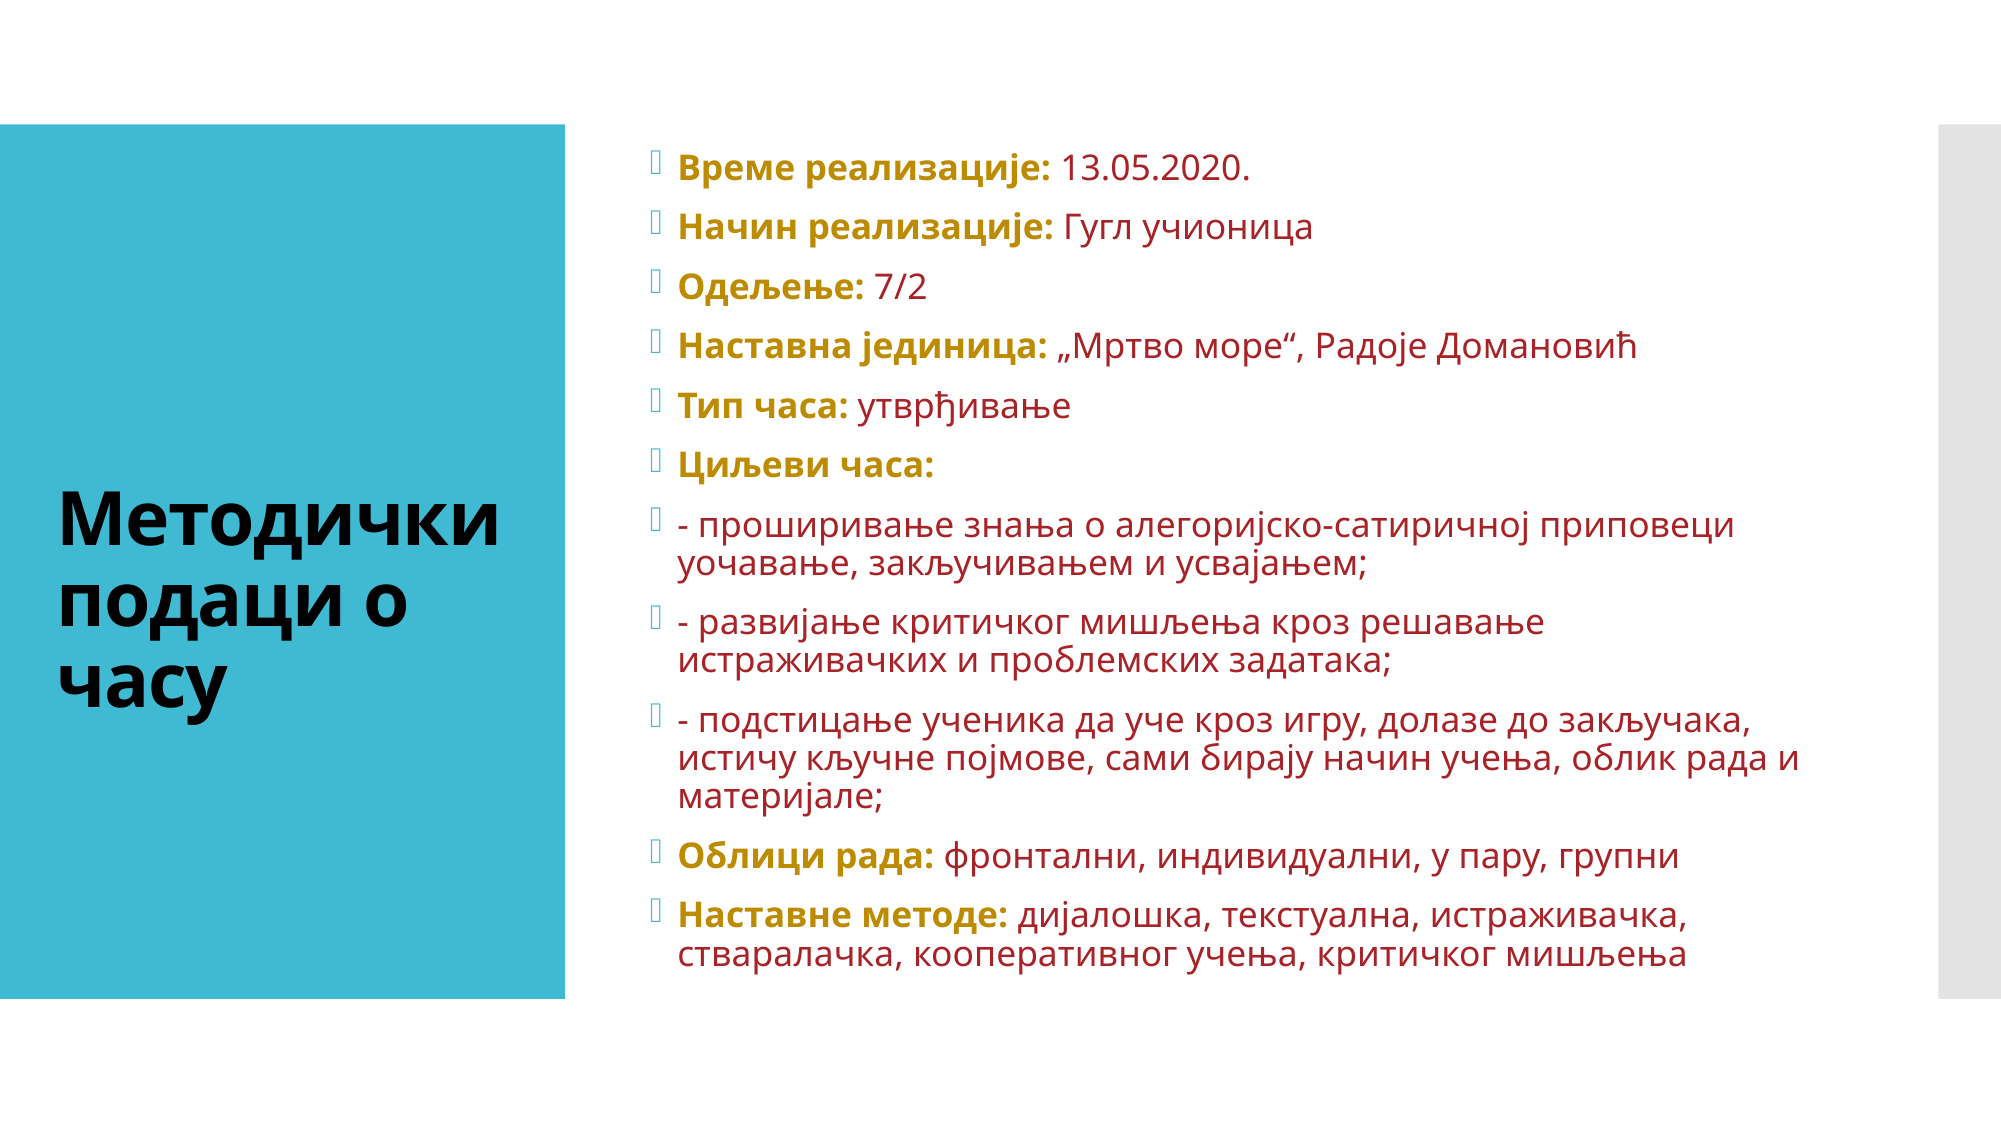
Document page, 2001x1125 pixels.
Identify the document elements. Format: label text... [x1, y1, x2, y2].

title Методички подаци о часу [41, 184, 525, 940]
list Време реализације: 13.05.2020. Начин реализације: Гугл учионица Одељење: 7/2 Наставна јединица: „Мртво море“, Радоје Домановић Тип часа: утврђивање Циљеви часа: - проширивање знања о алегоријско-сатиричној приповеци уочавање, закључивањем и усвајањем; - развијање критичког мишљења кроз решавање истраживачких и проблемских задатака; - подстицање ученика да уче кроз игру, долазе до закључака, истичу кључне појмове, сами бирају начин учења, облик рада и материјале; Облици рада: фронтални, индивидуални, у пару, групни Наставне методе: дијалошка, текстуална, истраживачка, стваралачка, кооперативног учења, критичког мишљења [634, 141, 1835, 982]
